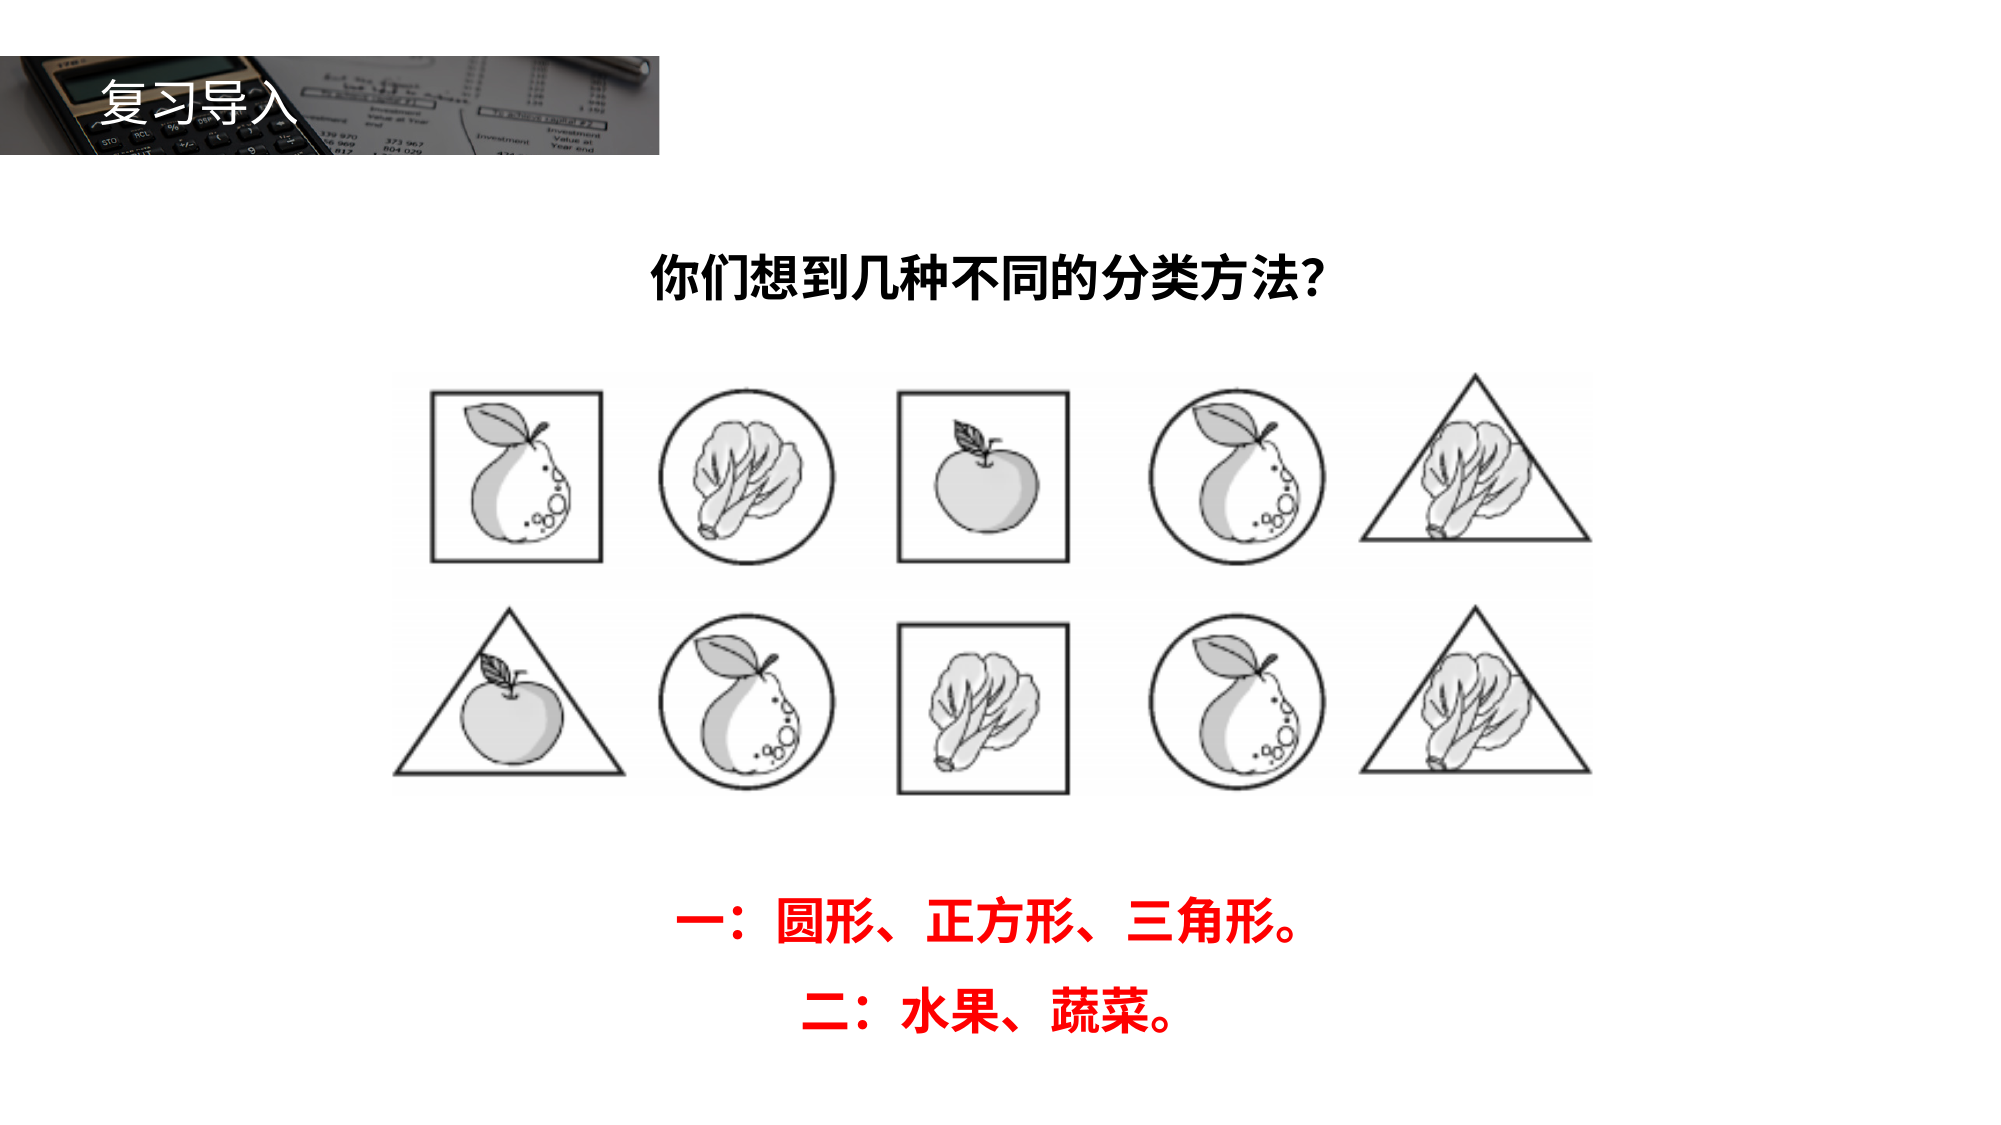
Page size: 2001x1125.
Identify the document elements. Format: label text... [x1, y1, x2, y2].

text_box 一：圆形、正方形、三角形。 二：水果、蔬菜。 [486, 852, 1514, 1048]
list 复习导入 [84, 70, 744, 141]
text_box 你们想到几种不同的分类方法？ [387, 238, 1612, 314]
picture [368, 369, 1632, 798]
picture [0, 56, 660, 155]
